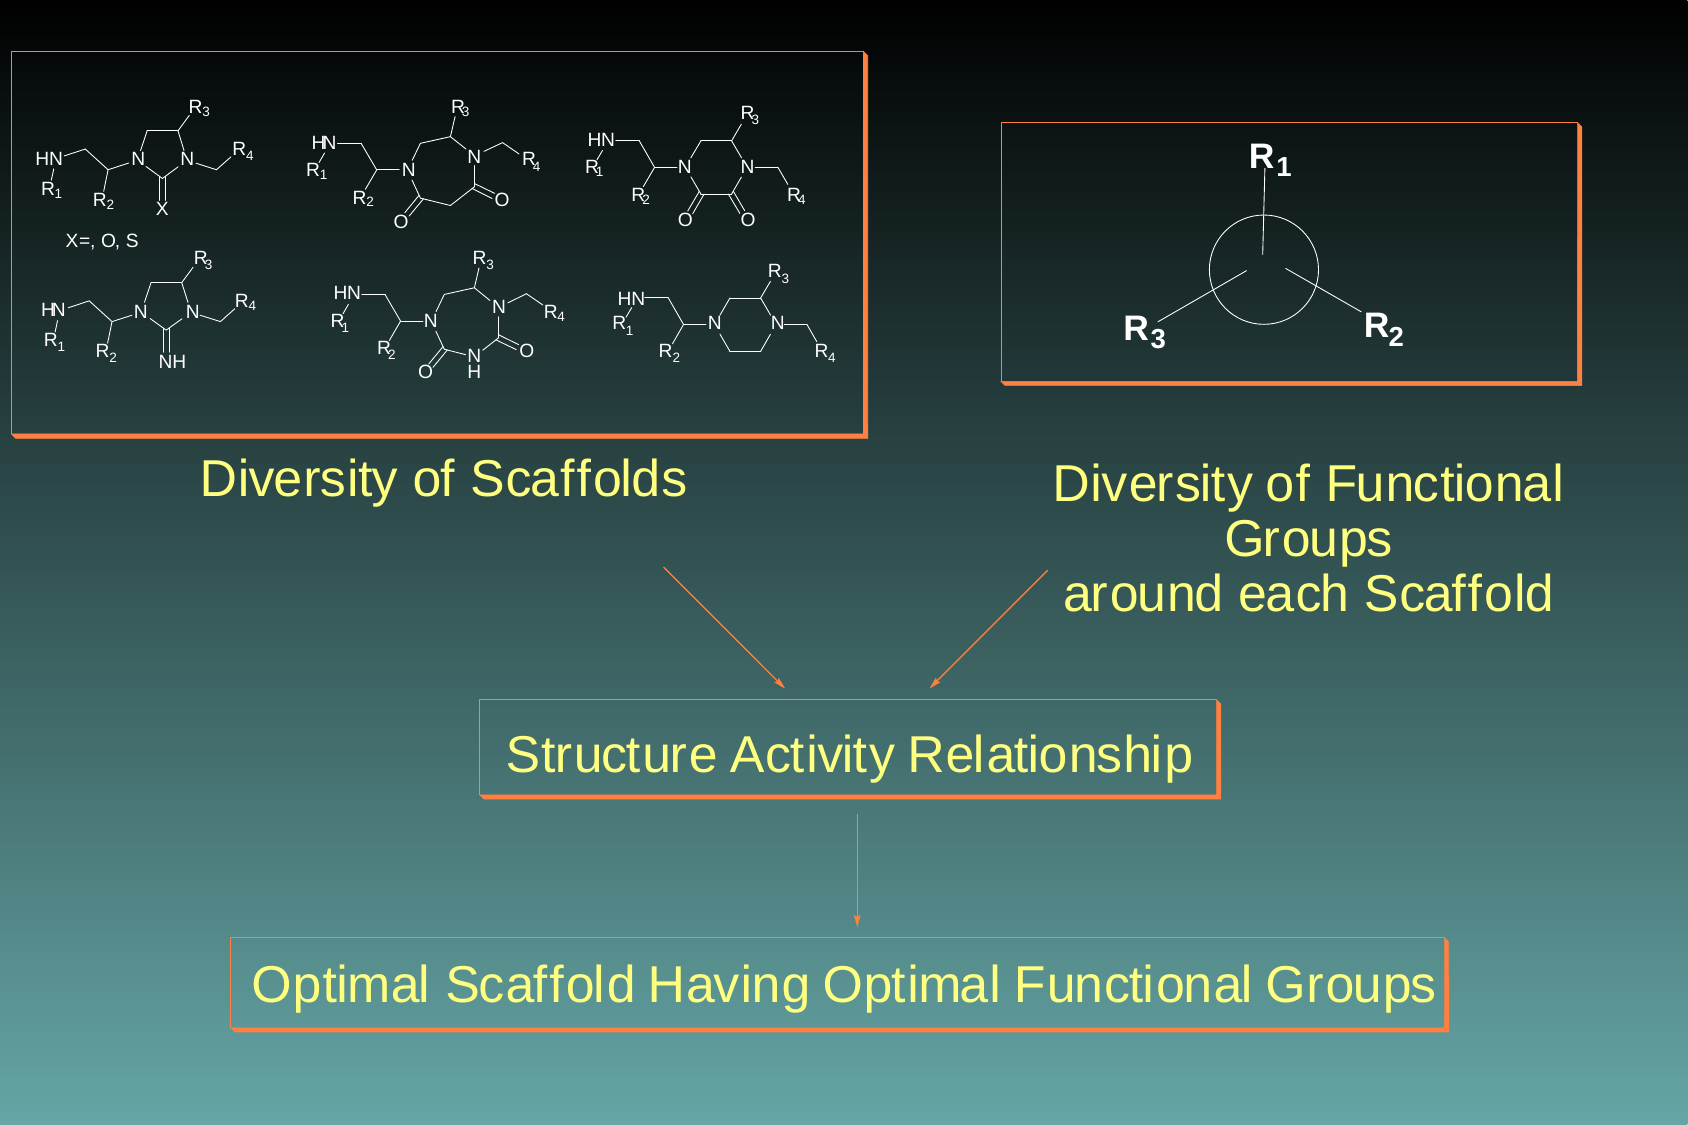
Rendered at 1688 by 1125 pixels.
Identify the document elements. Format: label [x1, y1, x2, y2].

list [0, 39, 1688, 1041]
